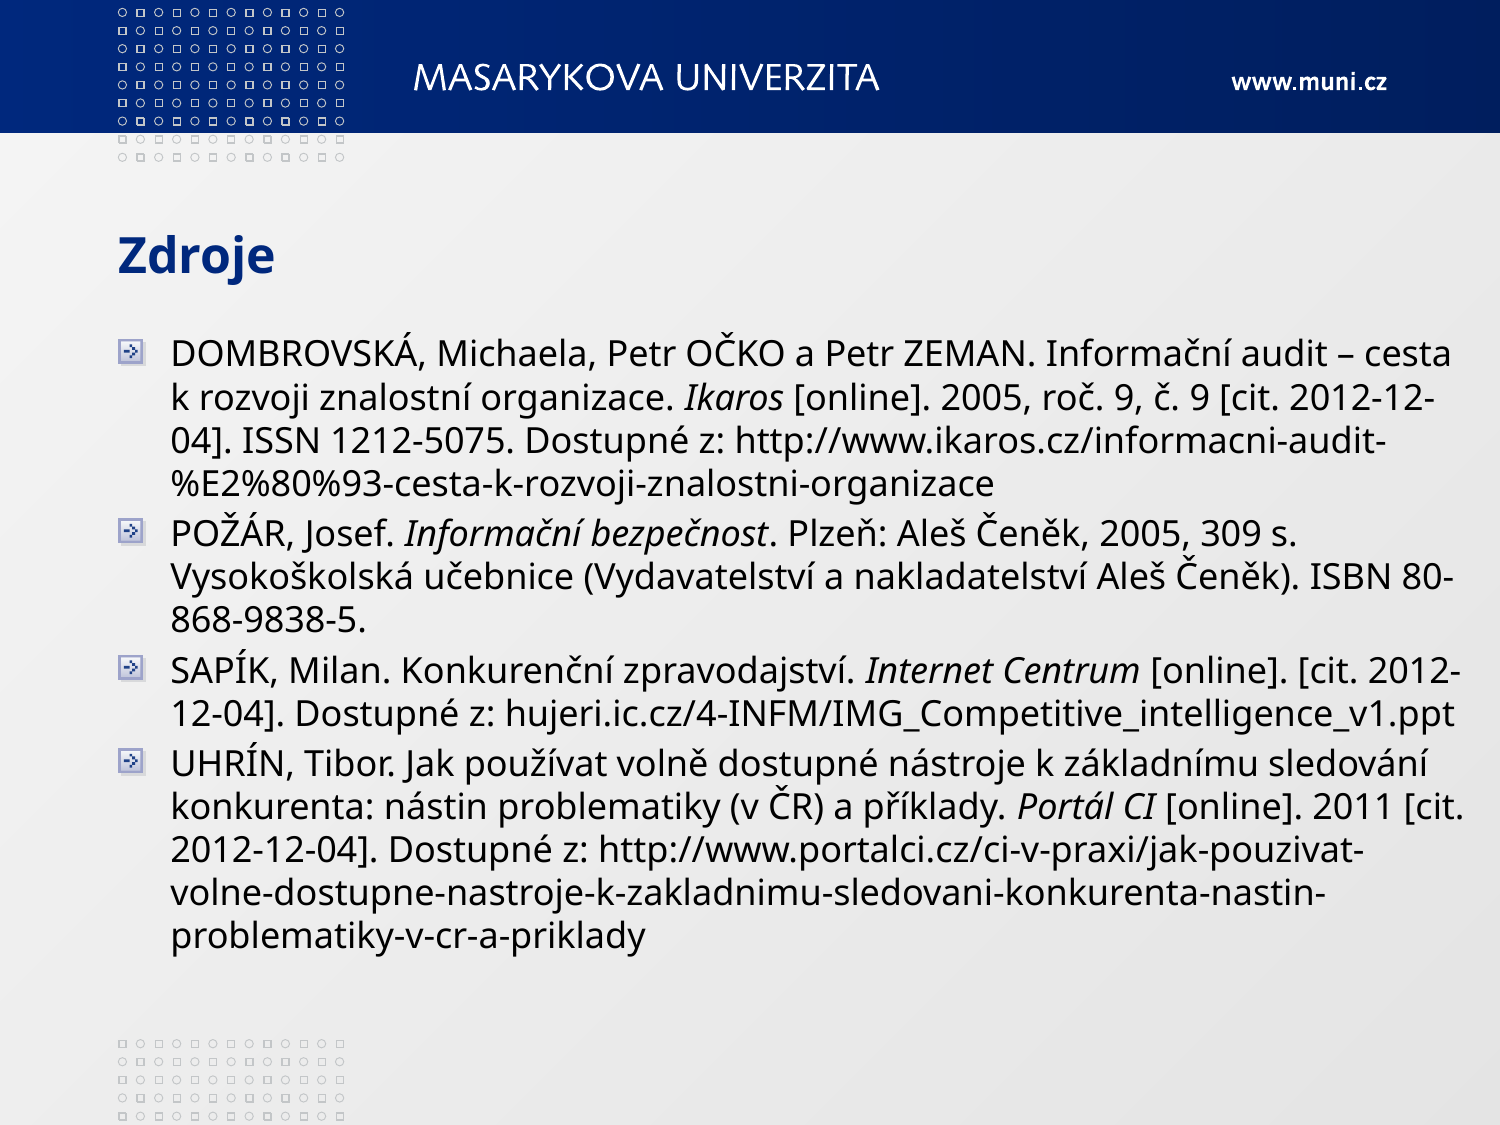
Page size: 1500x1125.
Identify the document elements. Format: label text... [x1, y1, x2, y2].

list DOMBROVSKÁ, Michaela, Petr OČKO a Petr ZEMAN. Informační audit – cesta k rozvoji znalostní organizace. Ikaros [online]. 2005, roč. 9, č. 9 [cit. 2012-12-04]. ISSN 1212-5075. Dostupné z: http://www.ikaros.cz/informacni-audit-%E2%80%93-cesta-k-rozvoji-znalostni-organizace POŽÁR, Josef. Informační bezpečnost. Plzeň: Aleš Čeněk, 2005, 309 s. Vysokoškolská učebnice (Vydavatelství a nakladatelství Aleš Čeněk). ISBN 80-868-9838-5. SAPÍK, Milan. Konkurenční zpravodajství. Internet Centrum [online]. [cit. 2012-12-04]. Dostupné z: hujeri.ic.cz/4-INFM/IMG_Competitive_intelligence_v1.ppt UHRÍN, Tibor. Jak používat volně dostupné nástroje k základnímu sledování konkurenta: nástin problematiky (v ČR) a příklady. Portál CI [online]. 2011 [cit. 2012-12-04]. Dostupné z: http://www.portalci.cz/ci-v-praxi/jak-pouzivat-volne-dostupne-nastroje-k-zakladnimu-sledovani-konkurenta-nastin-problematiky-v-cr-a-priklady [118, 331, 1469, 1006]
title Zdroje [118, 184, 1403, 291]
